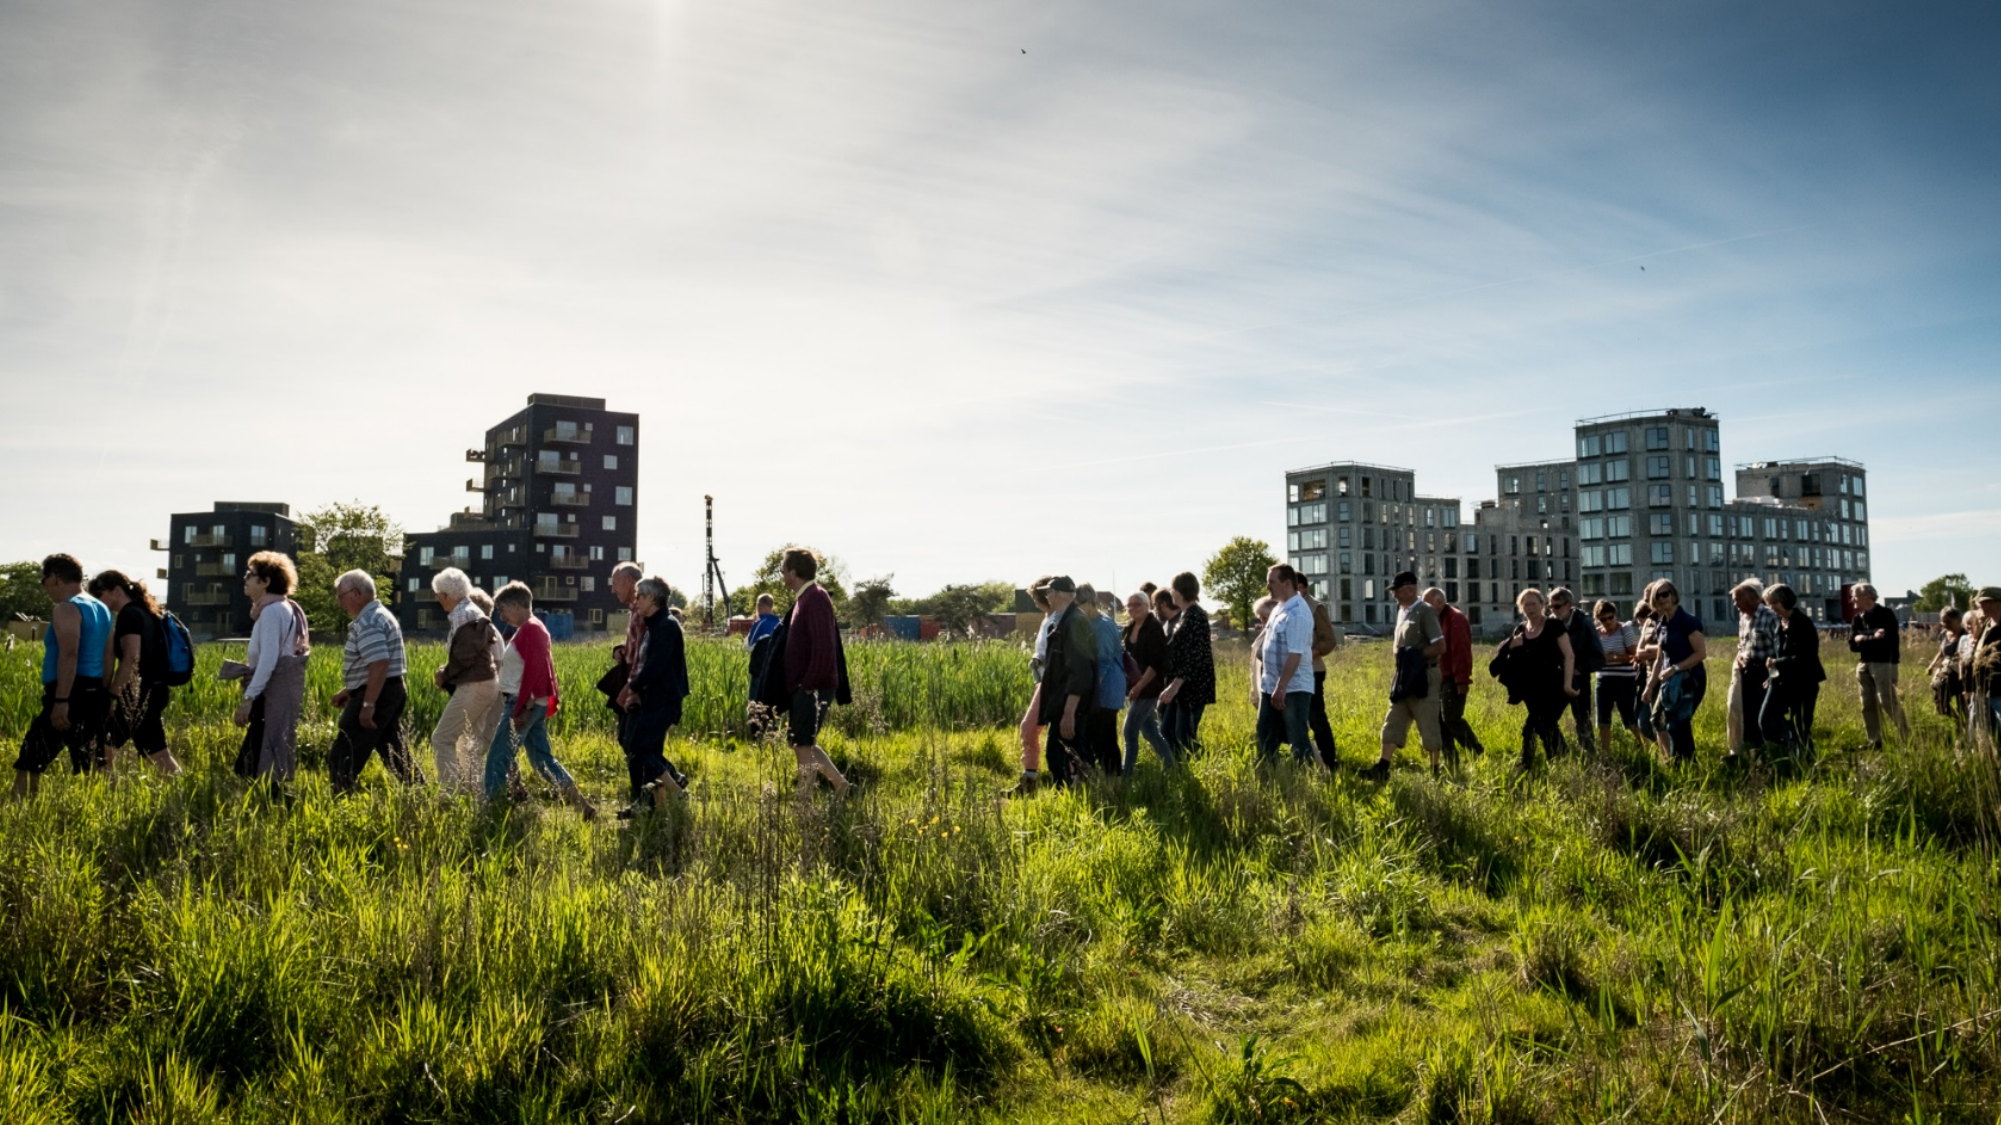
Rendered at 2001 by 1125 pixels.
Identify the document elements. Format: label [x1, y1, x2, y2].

list [0, 0, 2000, 1125]
